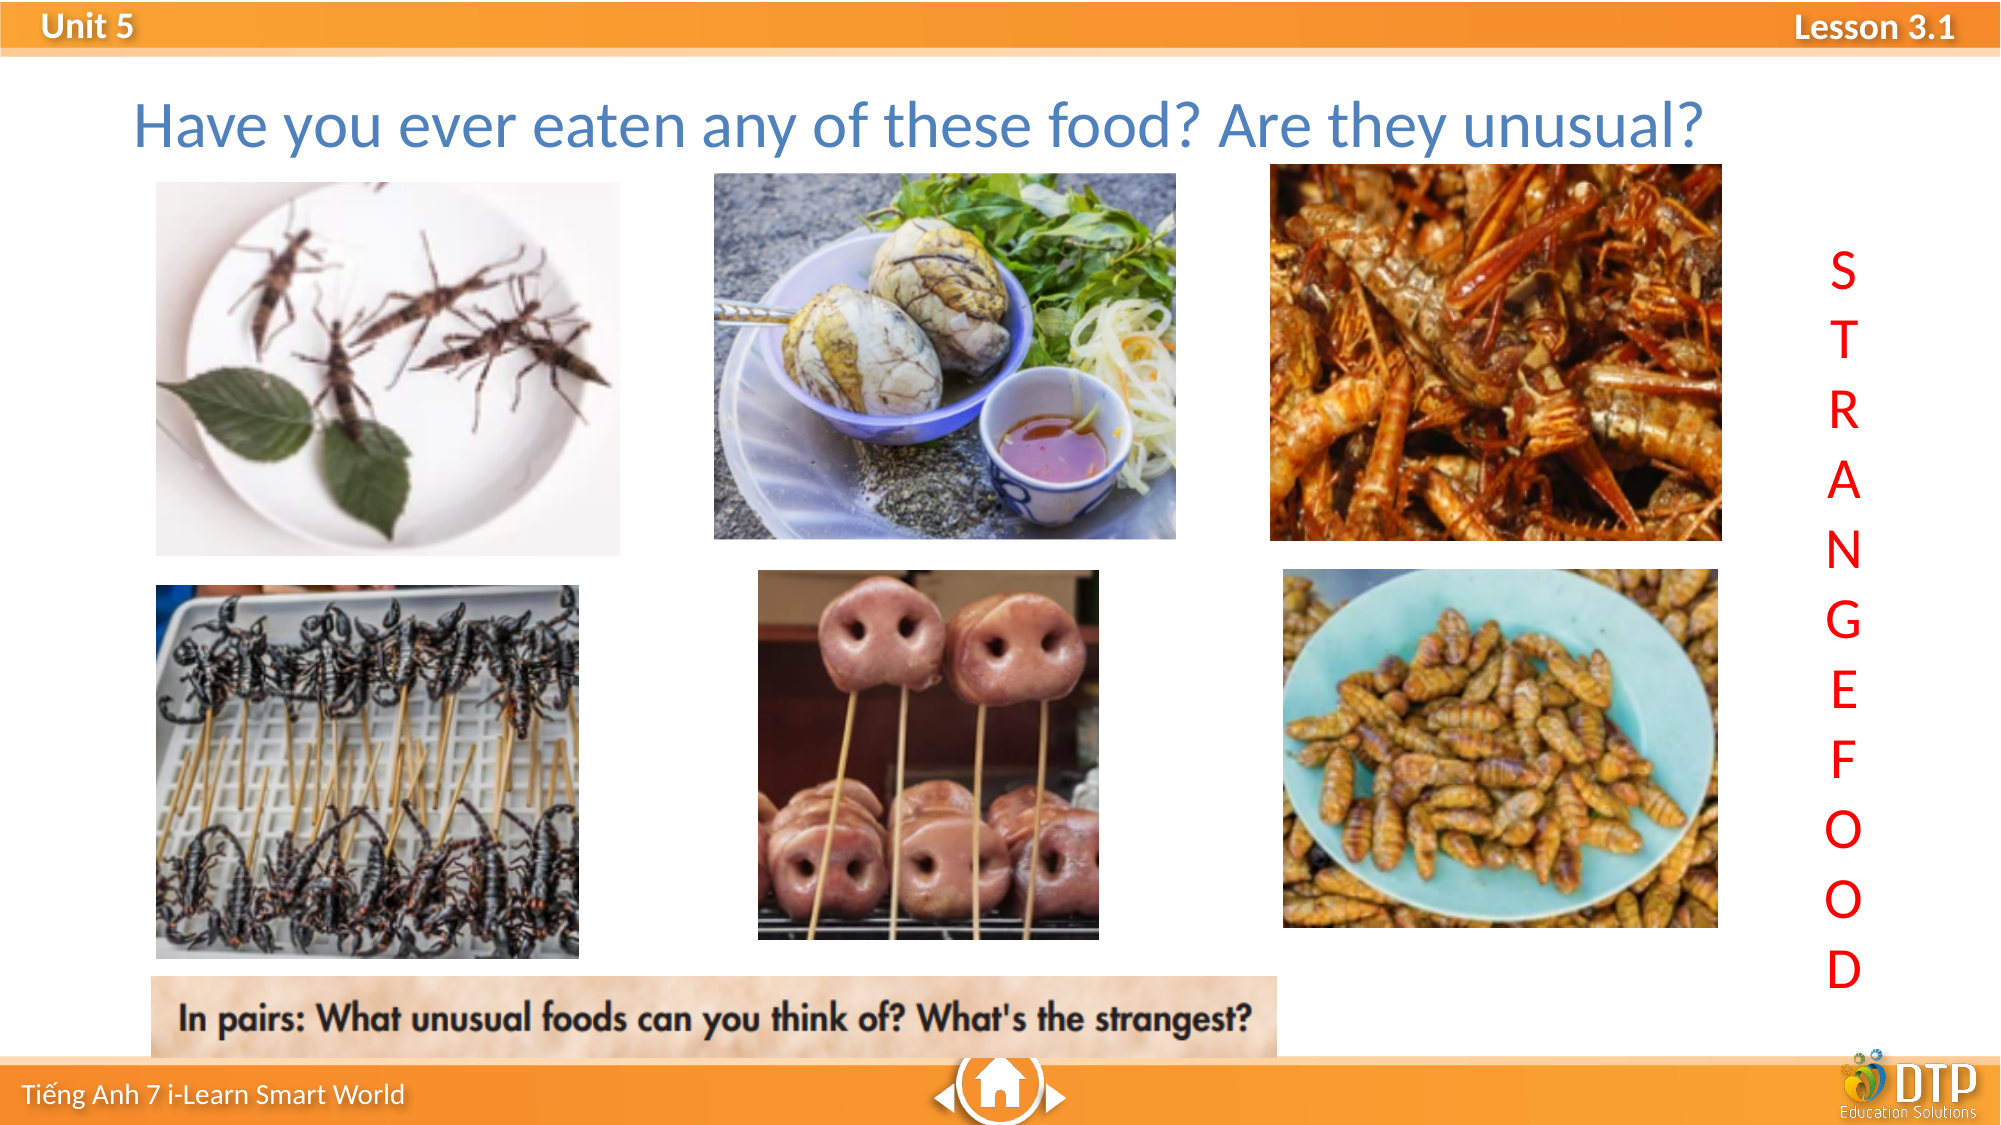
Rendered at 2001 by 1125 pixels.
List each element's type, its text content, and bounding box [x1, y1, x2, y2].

text_box S T R A N G E F O O D [1756, 213, 1932, 1018]
text_box Have you ever eaten any of these food? Are they unusual? [117, 67, 1760, 174]
picture [0, 2, 2001, 1125]
